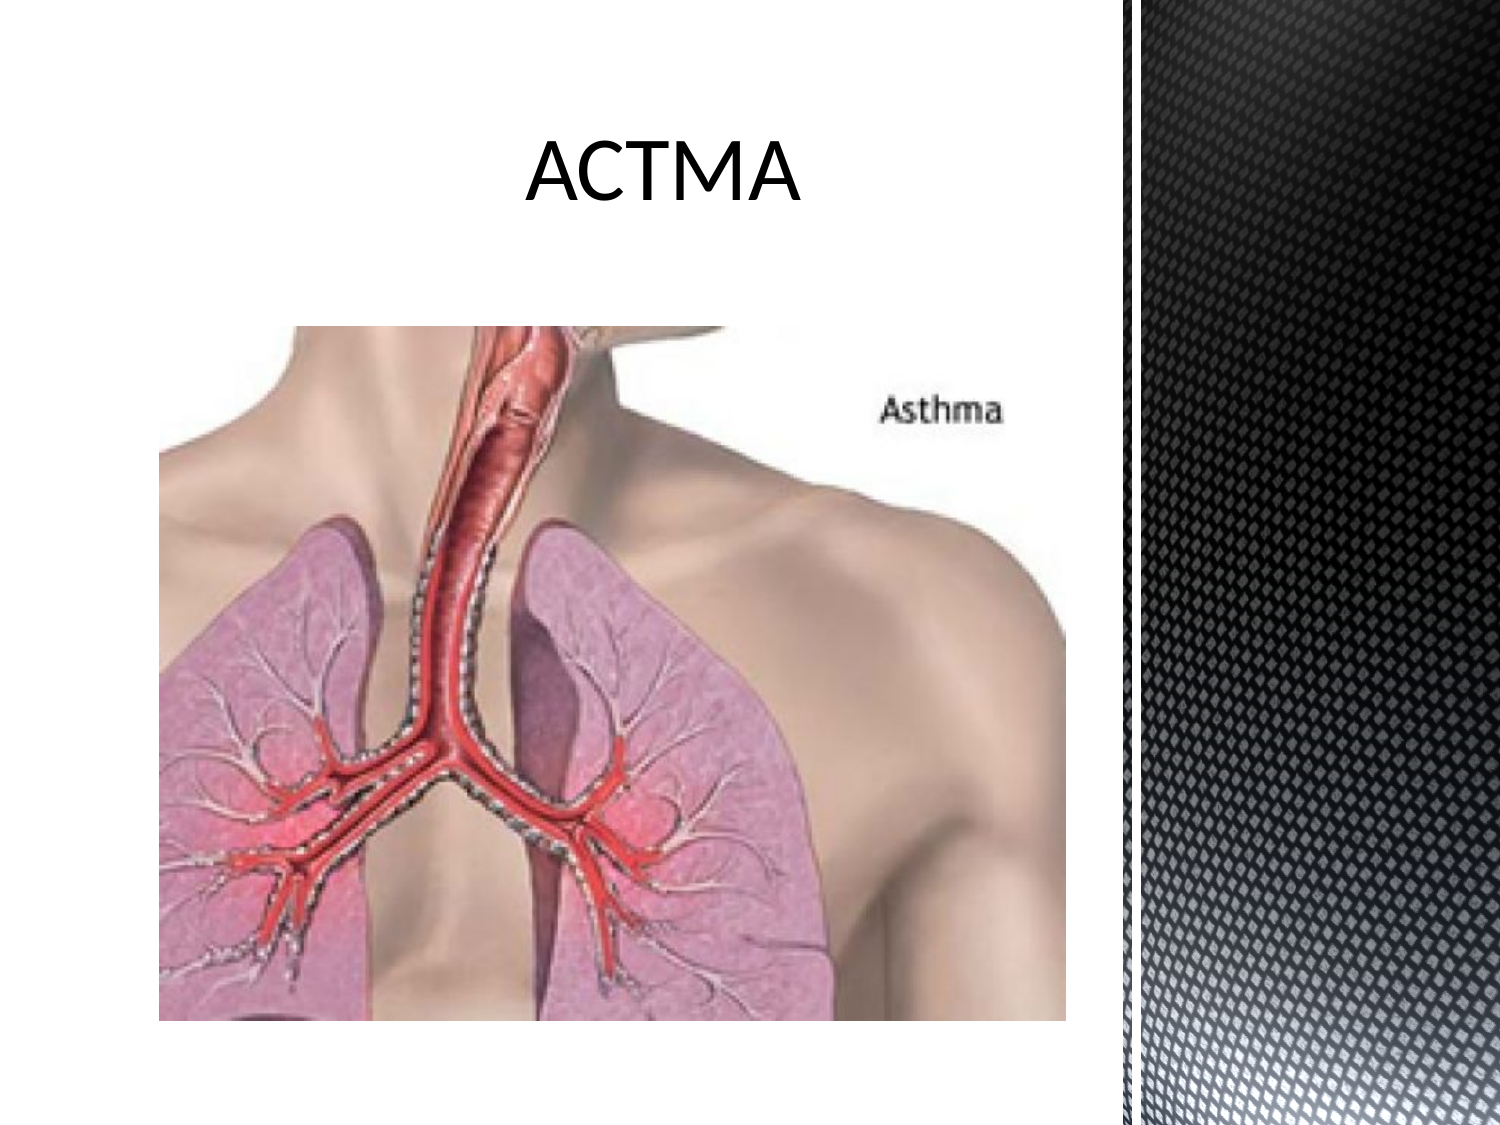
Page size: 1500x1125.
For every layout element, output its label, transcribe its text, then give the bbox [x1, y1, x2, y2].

picture [159, 326, 1066, 1021]
picture [1123, 0, 1500, 1125]
title АСТМА [312, 90, 817, 226]
